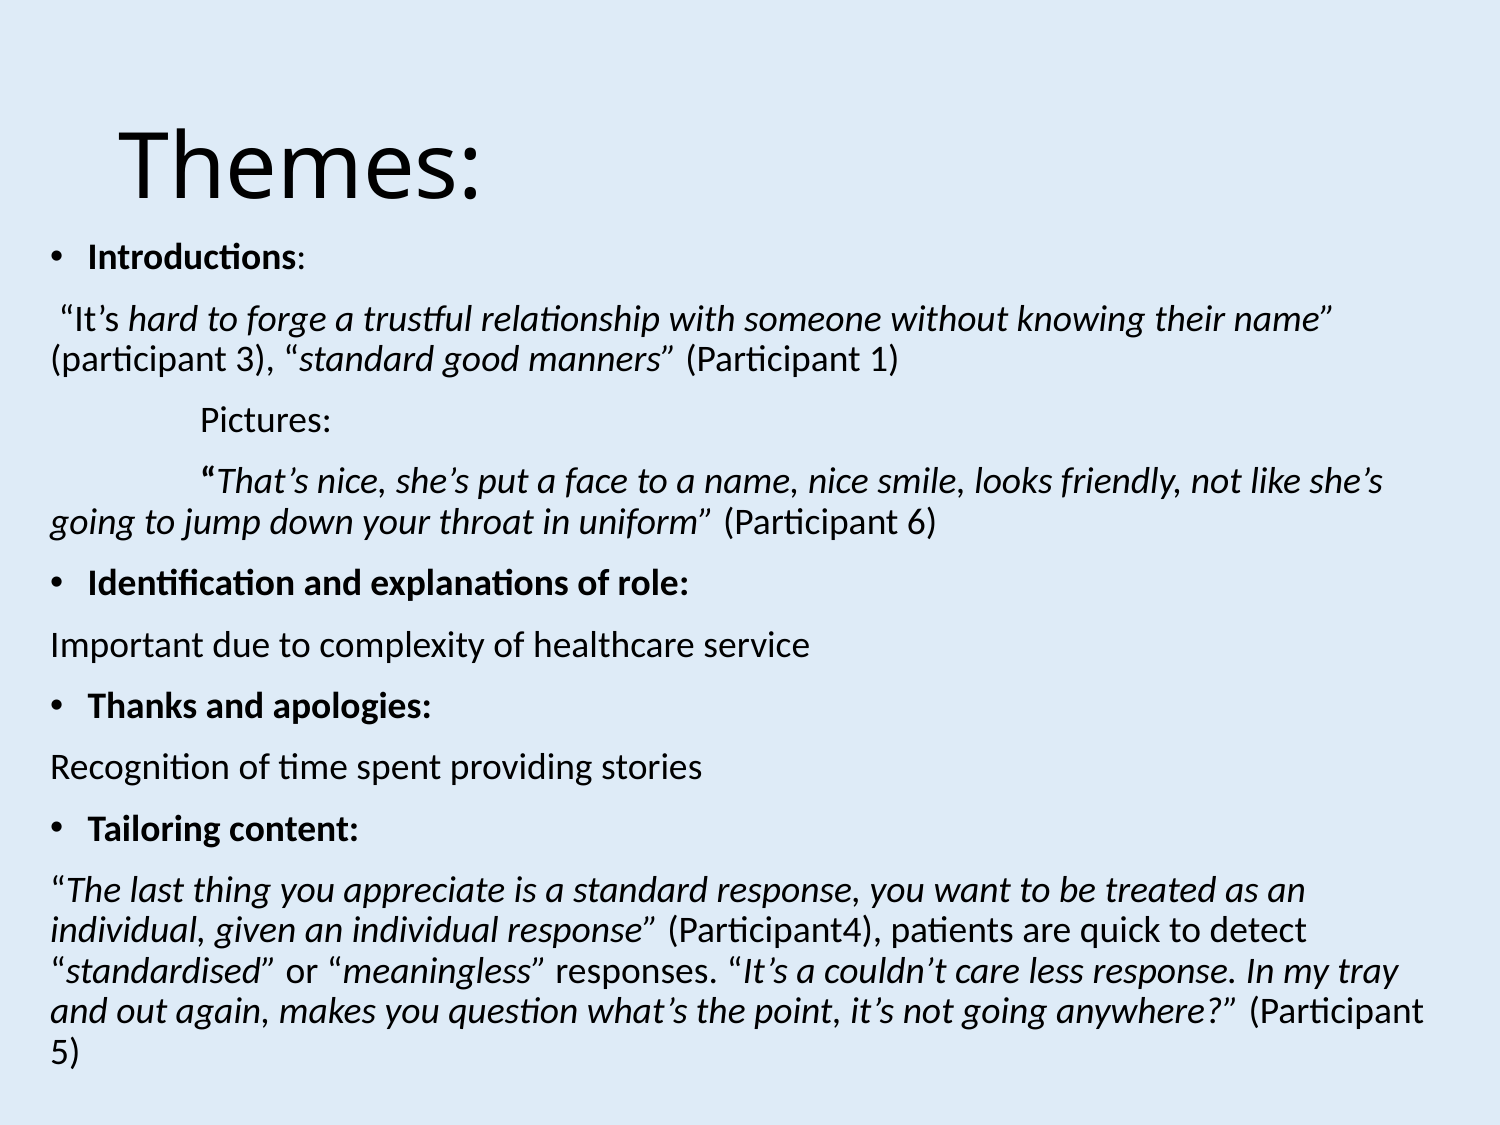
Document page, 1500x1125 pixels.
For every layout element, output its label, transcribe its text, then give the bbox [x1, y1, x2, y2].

list Introductions: “It’s hard to forge a trustful relationship with someone without knowing their name” (participant 3), “standard good manners” (Participant 1) Pictures: “That’s nice, she’s put a face to a name, nice smile, looks friendly, not like she’s going to jump down your throat in uniform” (Participant 6) Identification and explanations of role: Important due to complexity of healthcare service Thanks and apologies: Recognition of time spent providing stories Tailoring content: “The last thing you appreciate is a standard response, you want to be treated as an individual, given an individual response” (Participant4), patients are quick to detect “standardised” or “meaningless” responses. “It’s a couldn’t care less response. In my tray and out again, makes you question what’s the point, it’s not going anywhere?” (Participant 5) [35, 229, 1465, 972]
title Themes: [103, 59, 1397, 229]
